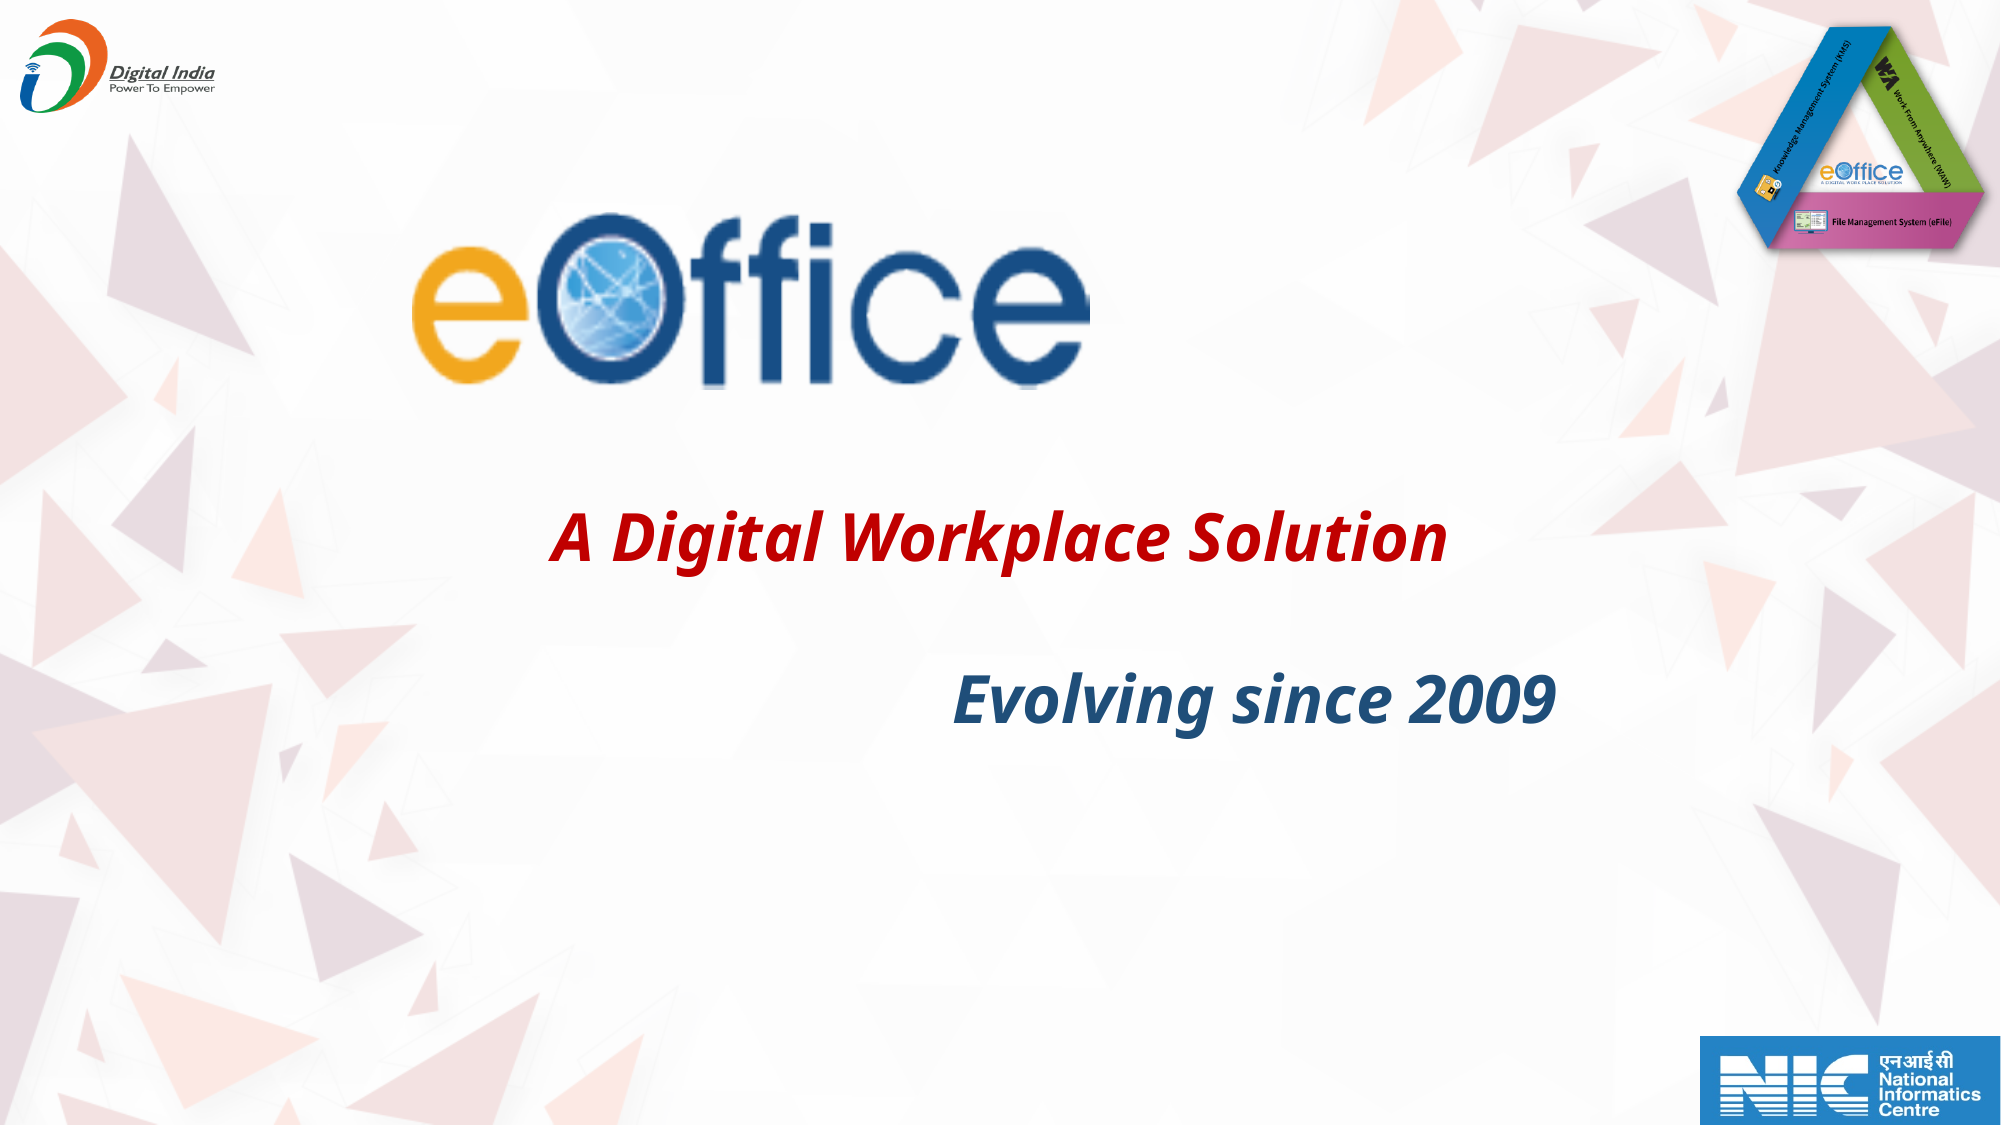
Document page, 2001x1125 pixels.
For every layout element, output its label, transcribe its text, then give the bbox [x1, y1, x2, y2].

text_box Evolving since 2009 [937, 649, 1838, 745]
picture [1724, 0, 2000, 284]
picture [20, 19, 215, 113]
picture [1699, 1036, 2001, 1125]
text_box A Digital Workplace Solution [537, 487, 1725, 583]
picture [412, 212, 1090, 390]
